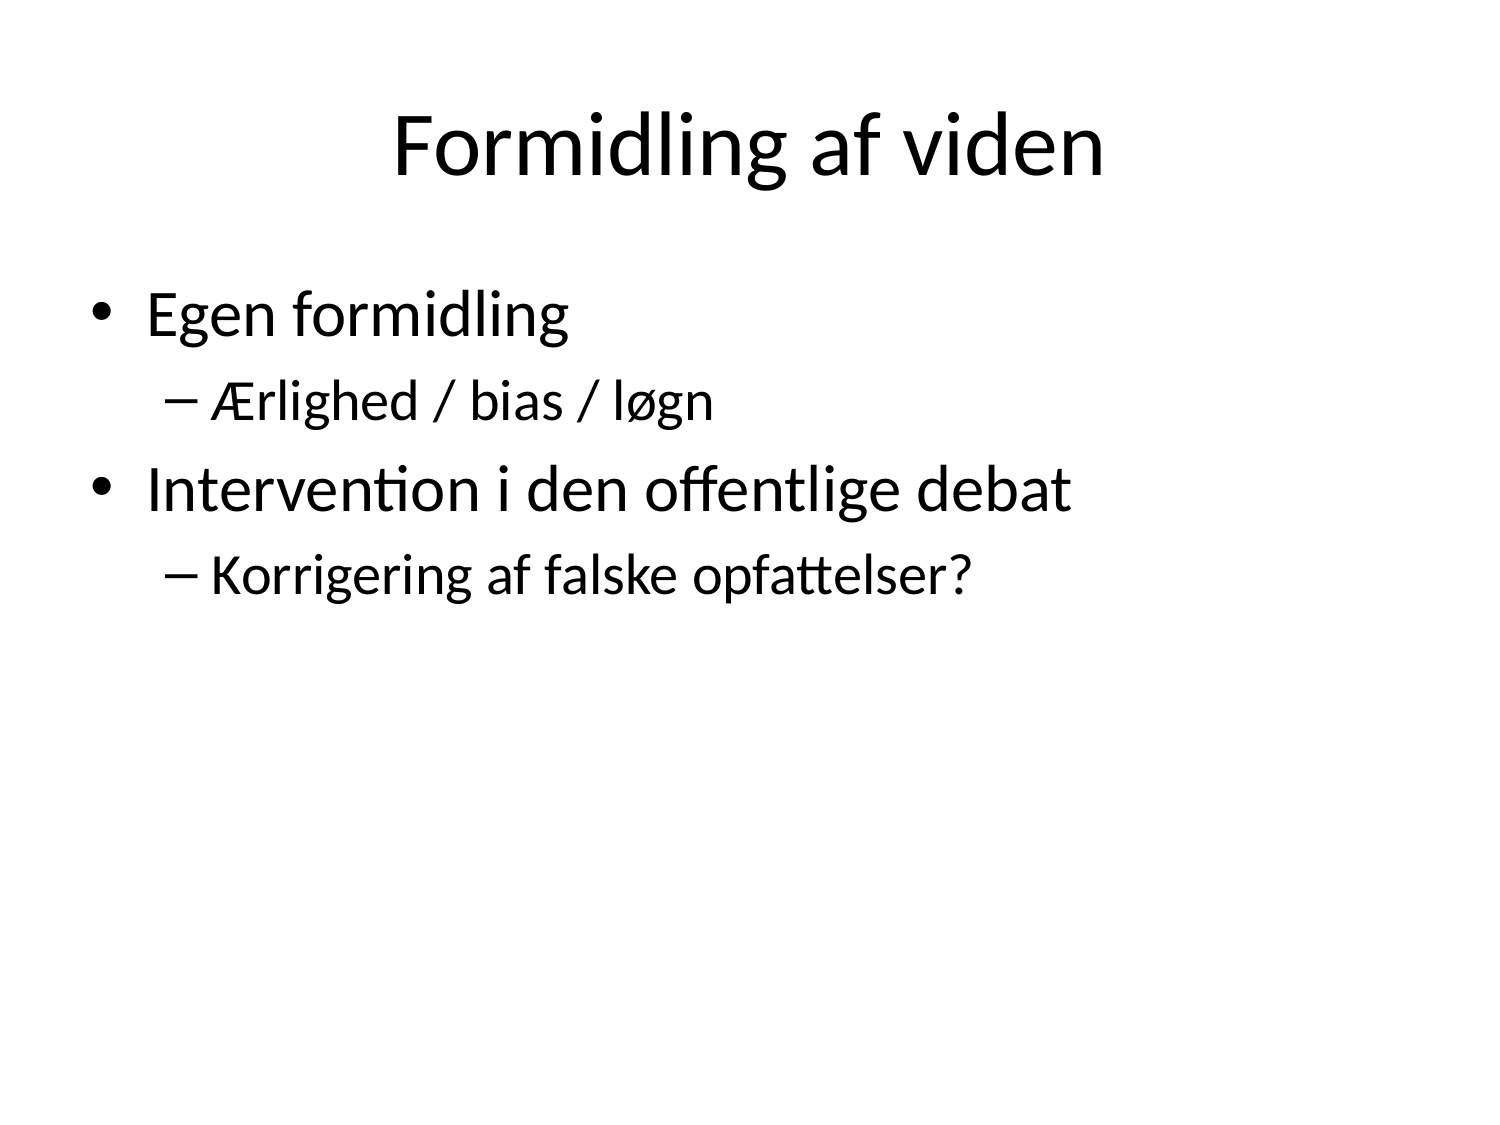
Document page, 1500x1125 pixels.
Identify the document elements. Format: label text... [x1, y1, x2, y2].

title Formidling af viden [74, 44, 1426, 233]
list Egen formidling Ærlighed / bias / løgn Intervention i den offentlige debat Korrigering af falske opfattelser? [74, 262, 1426, 1006]
